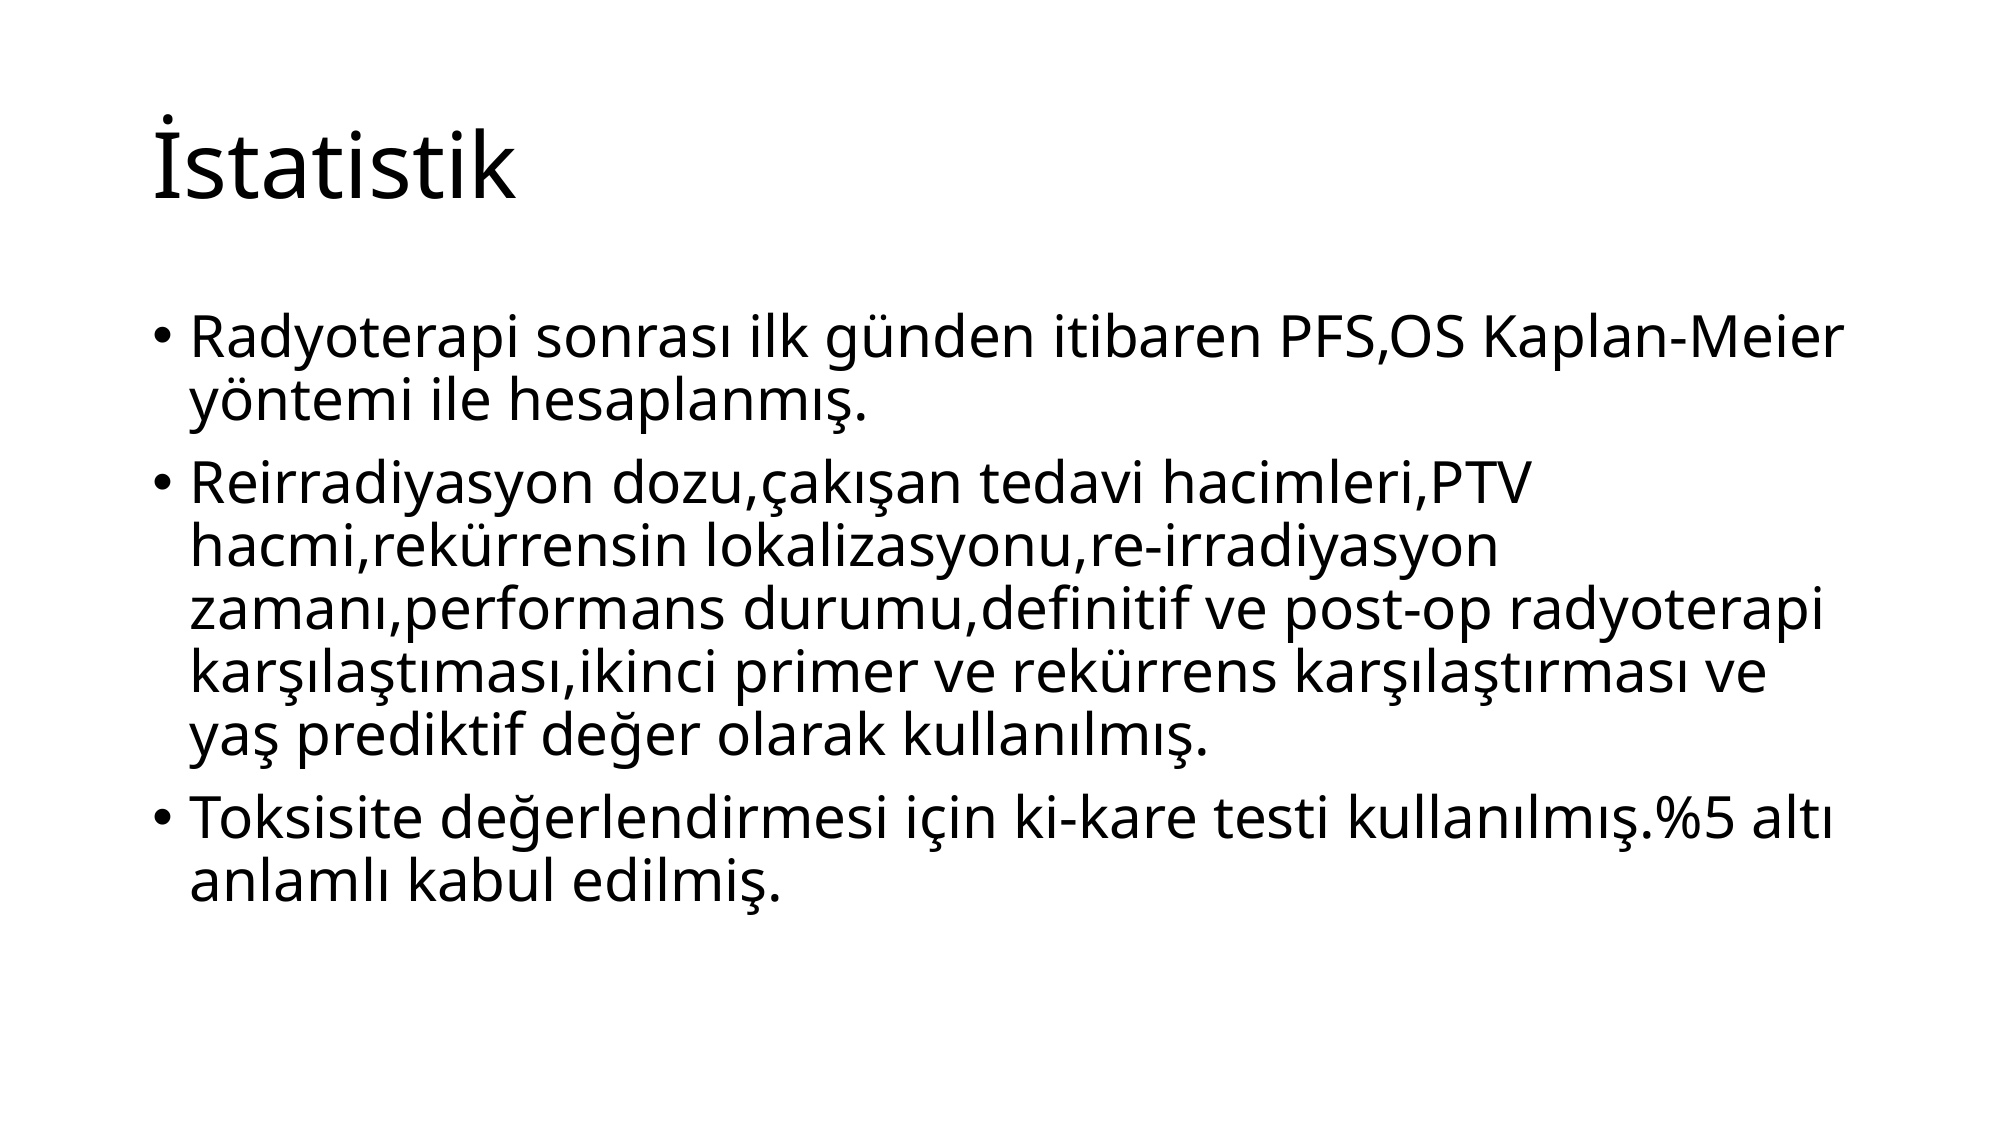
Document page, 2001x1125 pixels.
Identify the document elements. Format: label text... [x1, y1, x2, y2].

list Radyoterapi sonrası ilk günden itibaren PFS,OS Kaplan-Meier yöntemi ile hesaplanmış. Reirradiyasyon dozu,çakışan tedavi hacimleri,PTV hacmi,rekürrensin lokalizasyonu,re-irradiyasyon zamanı,performans durumu,definitif ve post-op radyoterapi karşılaştıması,ikinci primer ve rekürrens karşılaştırması ve yaş prediktif değer olarak kullanılmış. Toksisite değerlendirmesi için ki-kare testi kullanılmış.%5 altı anlamlı kabul edilmiş. [137, 299, 1863, 1014]
title İstatistik [137, 59, 1863, 278]
